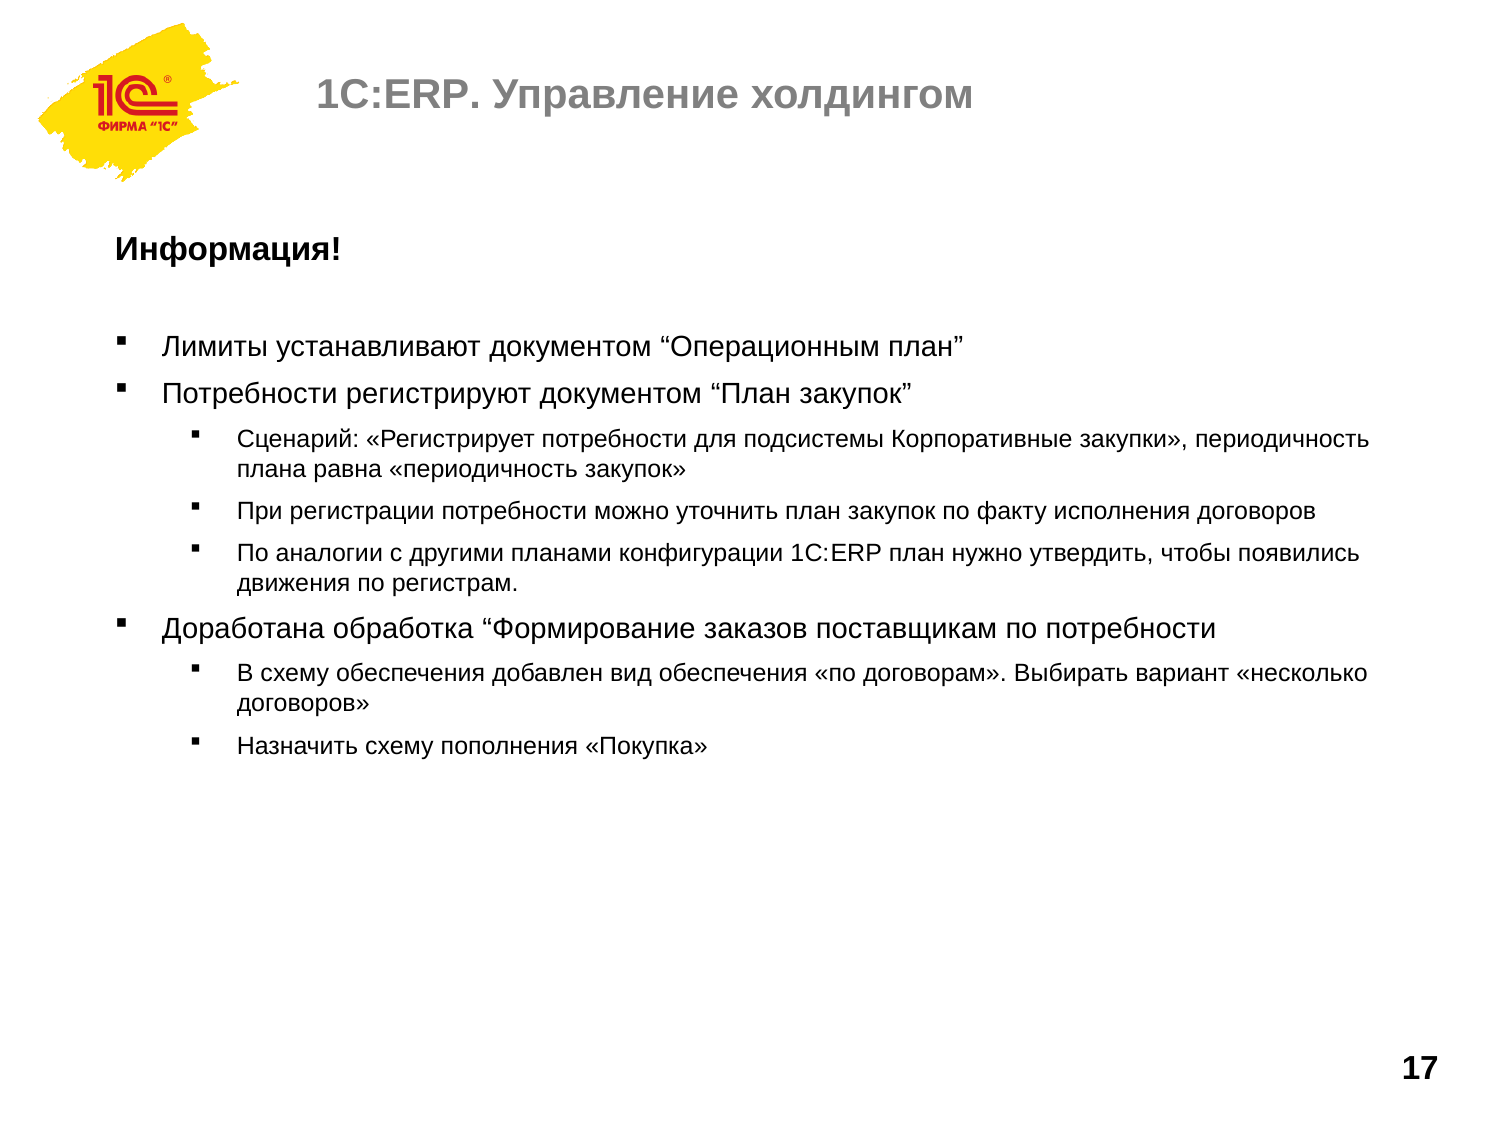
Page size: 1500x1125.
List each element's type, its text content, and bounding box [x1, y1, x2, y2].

picture [31, 18, 243, 185]
text_box Информация! Лимиты устанавливают документом “Операционным план” Потребности регистрируют документом “План закупок” Сценарий: «Регистрирует потребности для подсистемы Корпоративные закупки», периодичность плана равна «периодичность закупок» При регистрации потребности можно уточнить план закупок по факту исполнения договоров По аналогии с другими планами конфигурации 1С:ERP план нужно утвердить, чтобы появились движения по регистрам. Доработана обработка “Формирование заказов поставщикам по потребности В схему обеспечения добавлен вид обеспечения «по договорам». Выбирать вариант «несколько договоров» Назначить схему пополнения «Покупка» [100, 219, 1424, 767]
title 1С:ERP. Управление холдингом [301, 19, 1248, 164]
